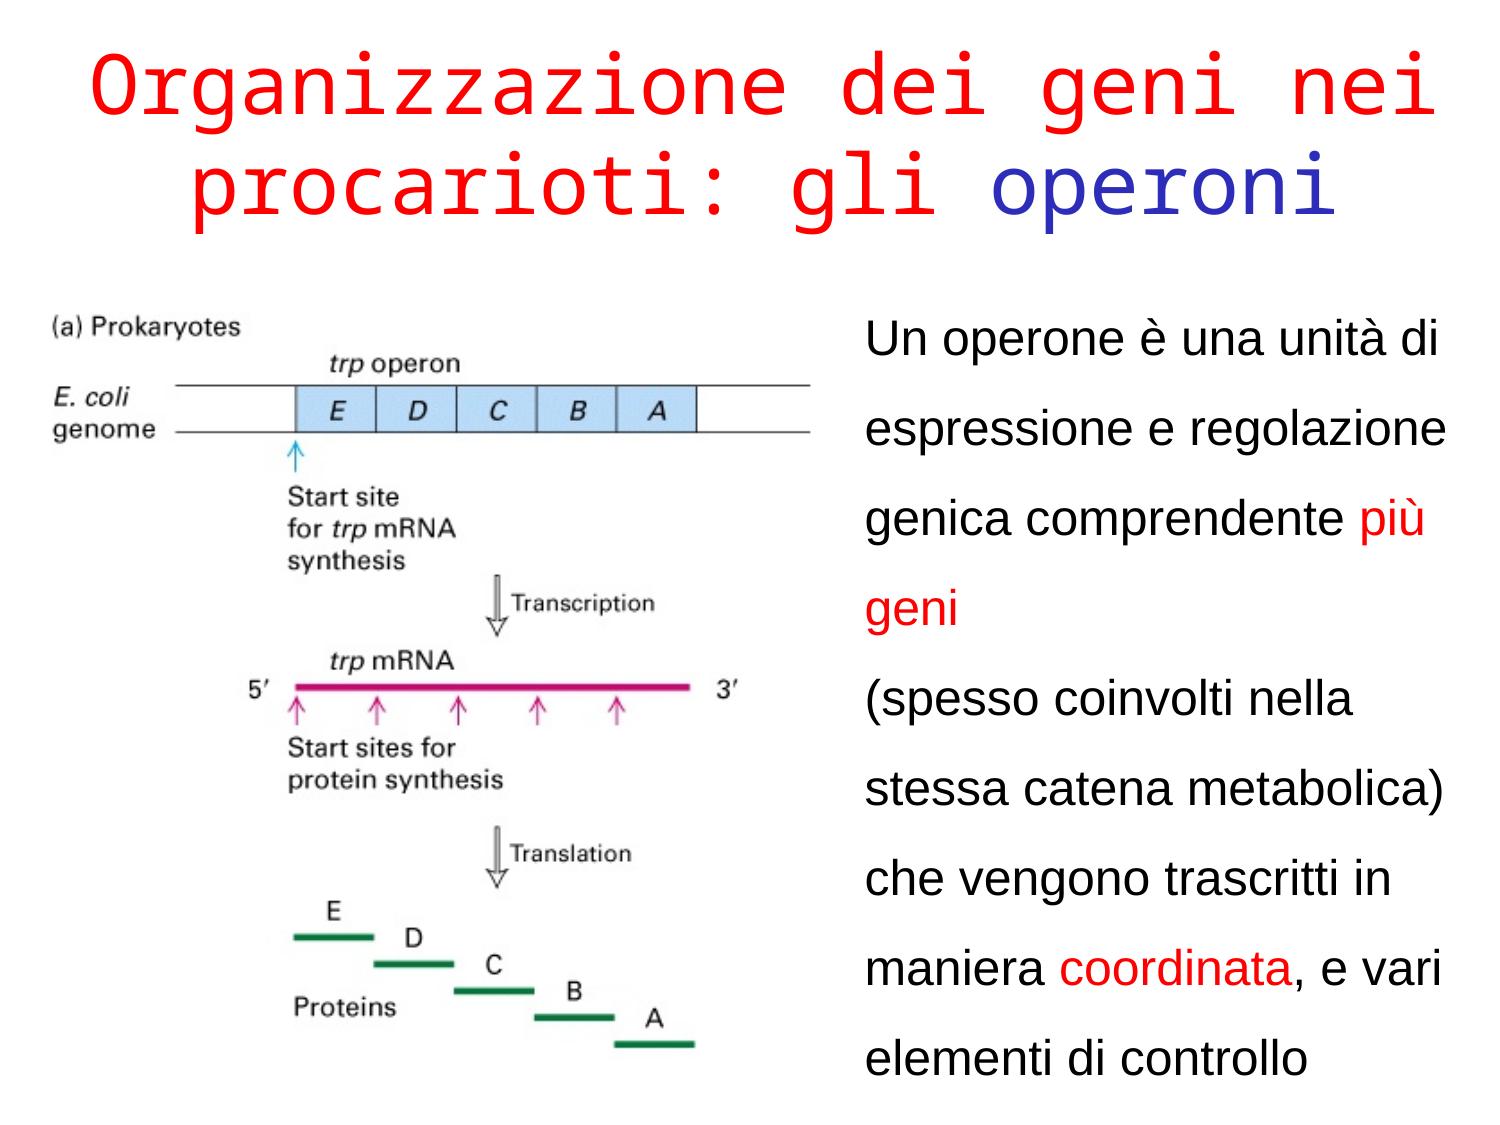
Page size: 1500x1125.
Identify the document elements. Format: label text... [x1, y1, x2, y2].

text_box Un operone è una unità di espressione e regolazione genica comprendente più geni (spesso coinvolti nella stessa catena metabolica) che vengono trascritti in maniera coordinata, e vari elementi di controllo [849, 268, 1463, 1094]
title Organizzazione dei geni nei procarioti: gli operoni [66, 37, 1463, 225]
picture [37, 299, 825, 1059]
